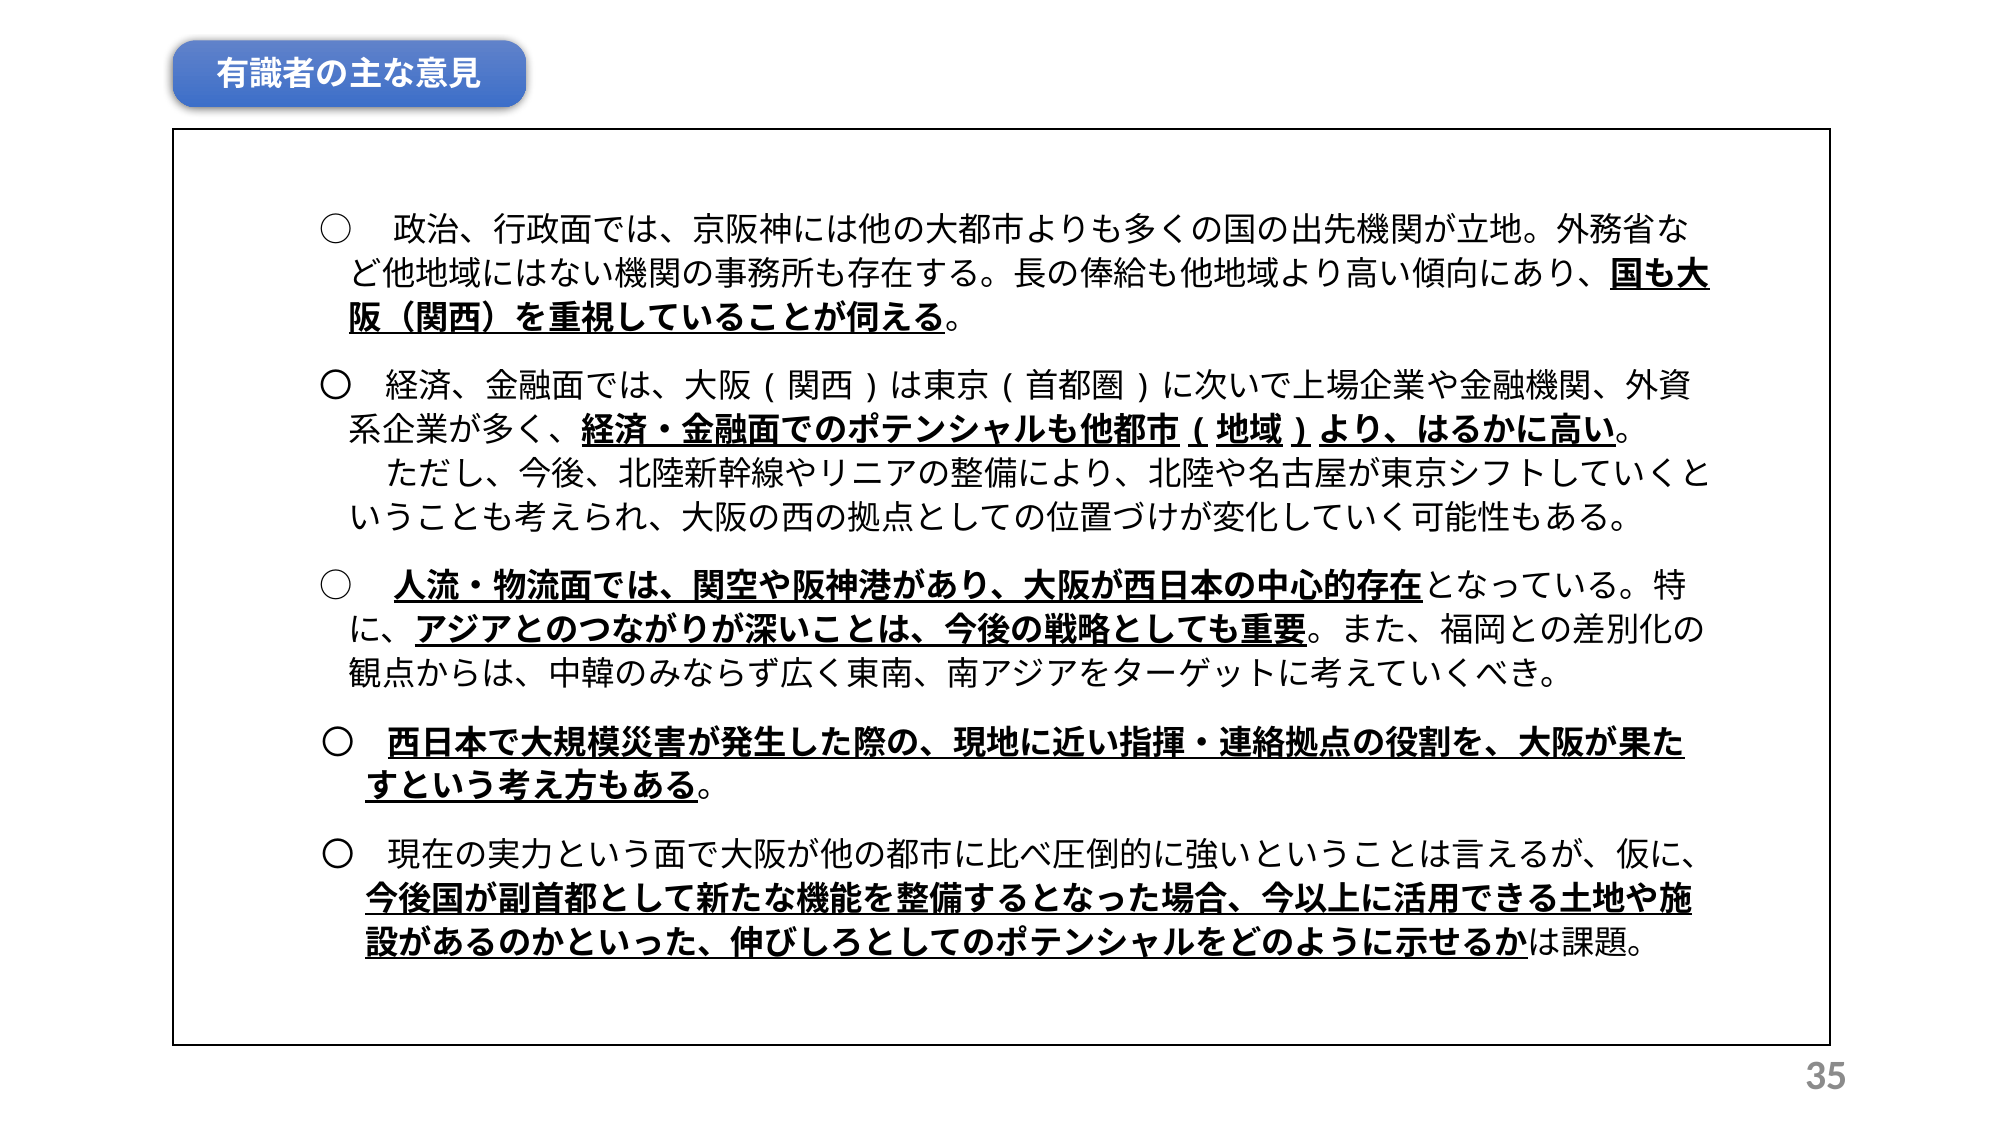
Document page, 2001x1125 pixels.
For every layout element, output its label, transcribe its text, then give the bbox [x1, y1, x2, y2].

text_box [172, 128, 1831, 1046]
slide_number 34 [1412, 1042, 1863, 1103]
text_box 有識者の主な意見 [172, 40, 527, 108]
